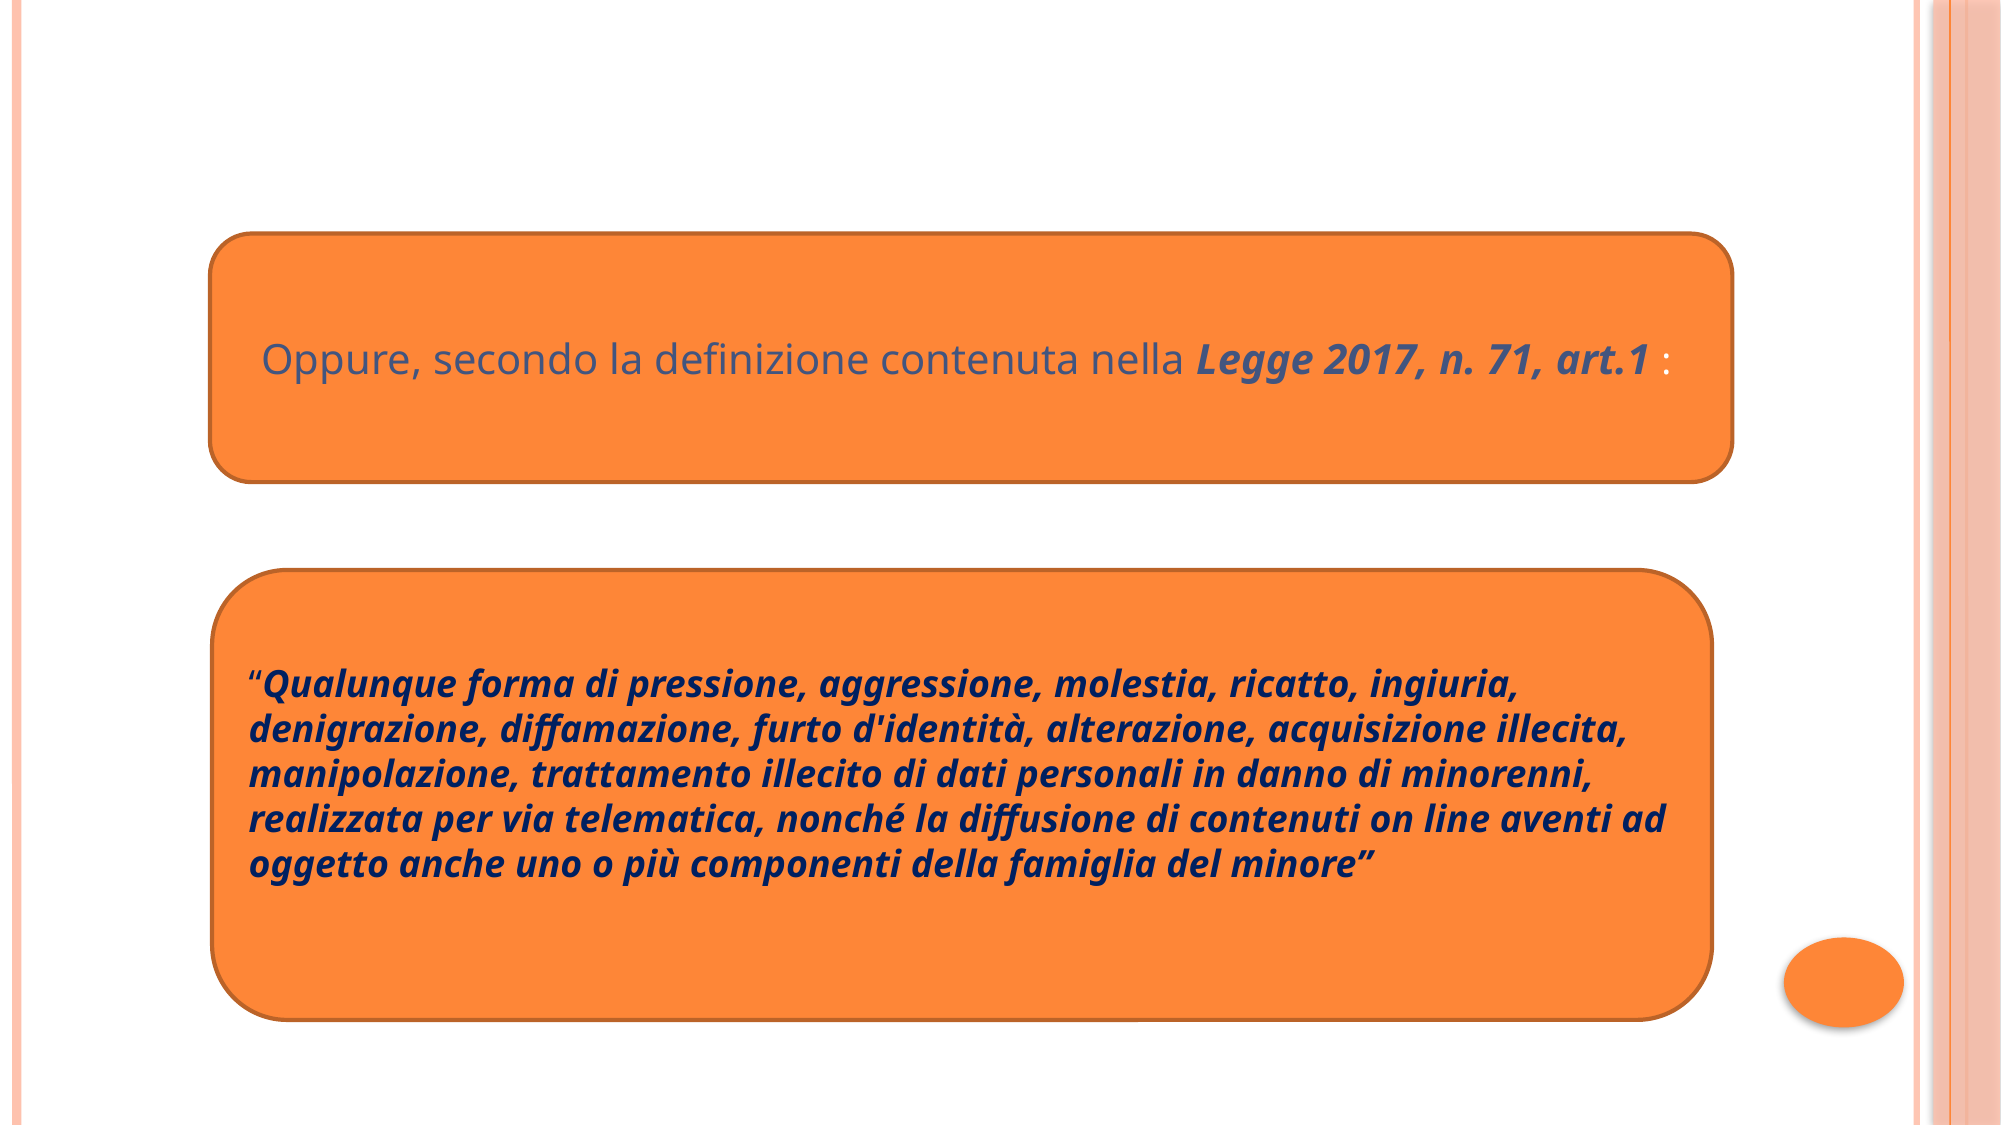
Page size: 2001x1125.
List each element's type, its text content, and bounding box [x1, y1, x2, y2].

text_box Oppure, secondo la definizione contenuta nella Legge 2017, n. 71, art.1 : [207, 231, 1735, 485]
text_box “Qualunque forma di pressione, aggressione, molestia, ricatto, ingiuria, denigrazione, diffamazione, furto d'identità, alterazione, acquisizione illecita, manipolazione, trattamento illecito di dati personali in danno di minorenni, realizzata per via telematica, nonché la diffusione di contenuti on line aventi ad oggetto anche uno o più componenti della famiglia del minore” [209, 567, 1715, 1023]
list [99, 262, 1734, 1062]
